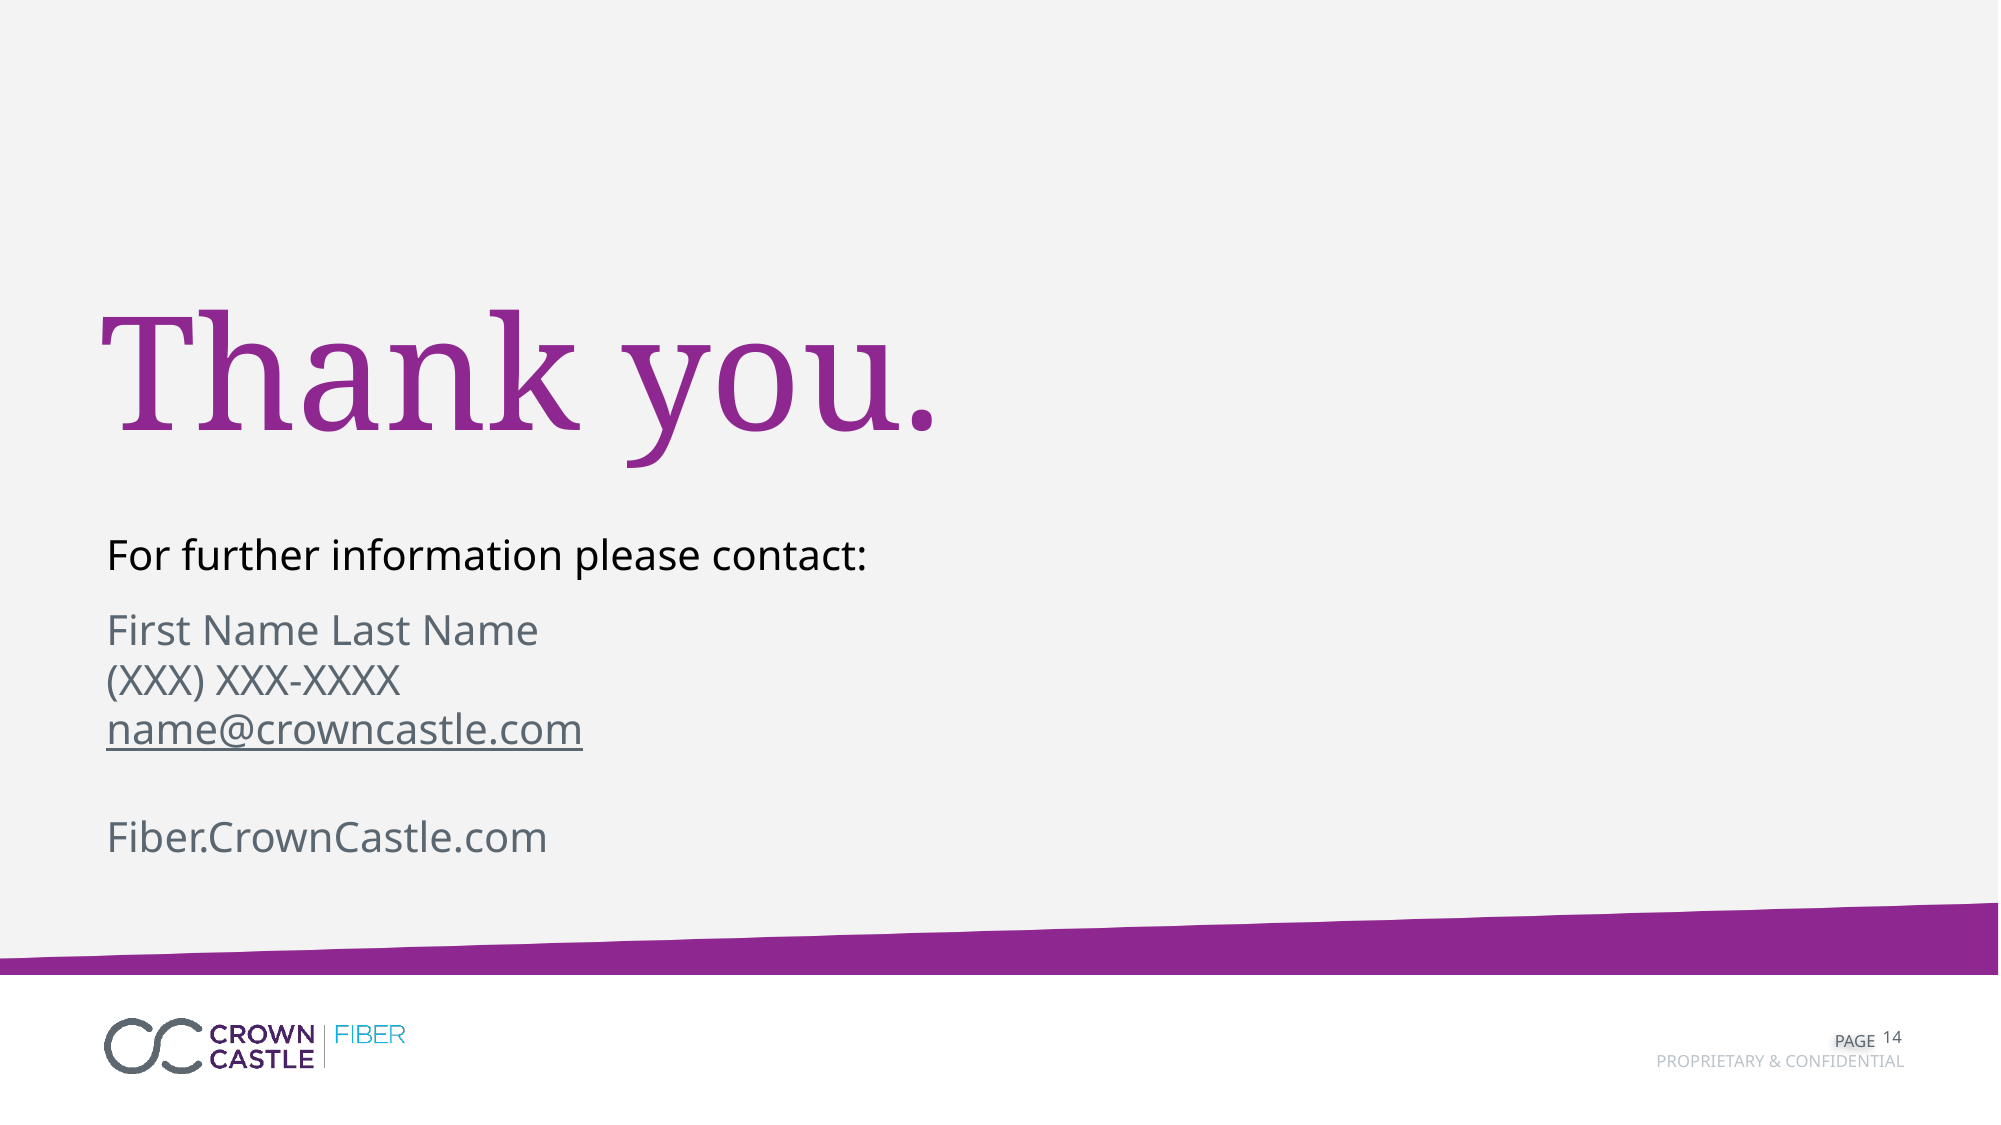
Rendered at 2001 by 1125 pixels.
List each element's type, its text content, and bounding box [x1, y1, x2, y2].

picture [0, 0, 1999, 993]
picture [104, 1018, 405, 1074]
slide_number 14 [1860, 1020, 1902, 1050]
